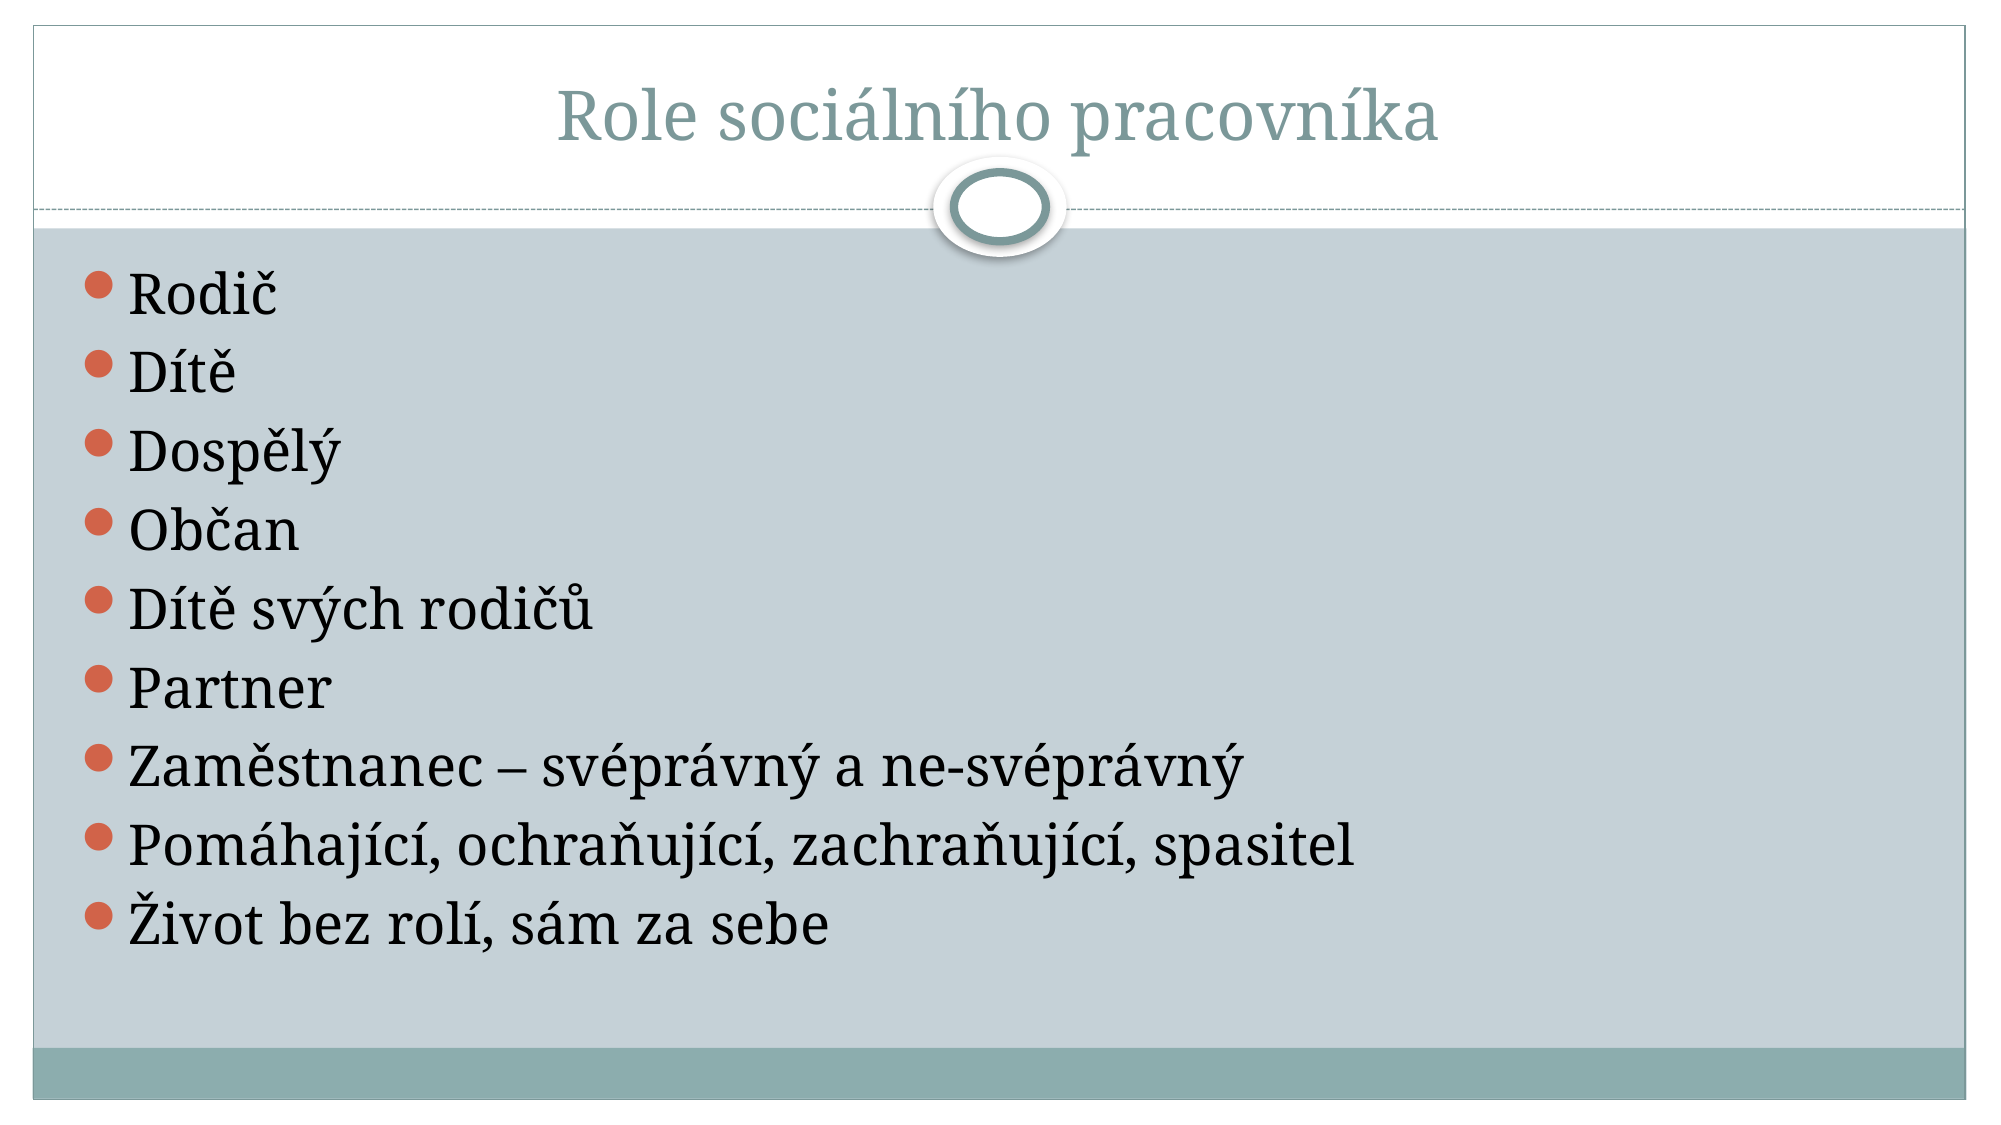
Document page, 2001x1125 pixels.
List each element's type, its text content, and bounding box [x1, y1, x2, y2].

title Role sociálního pracovníka [66, 37, 1933, 162]
list Rodič Dítě Dospělý Občan Dítě svých rodičů Partner Zaměstnanec – svéprávný a ne-svéprávný Pomáhající, ochraňující, zachraňující, spasitel Život bez rolí, sám za sebe [66, 250, 1926, 1001]
